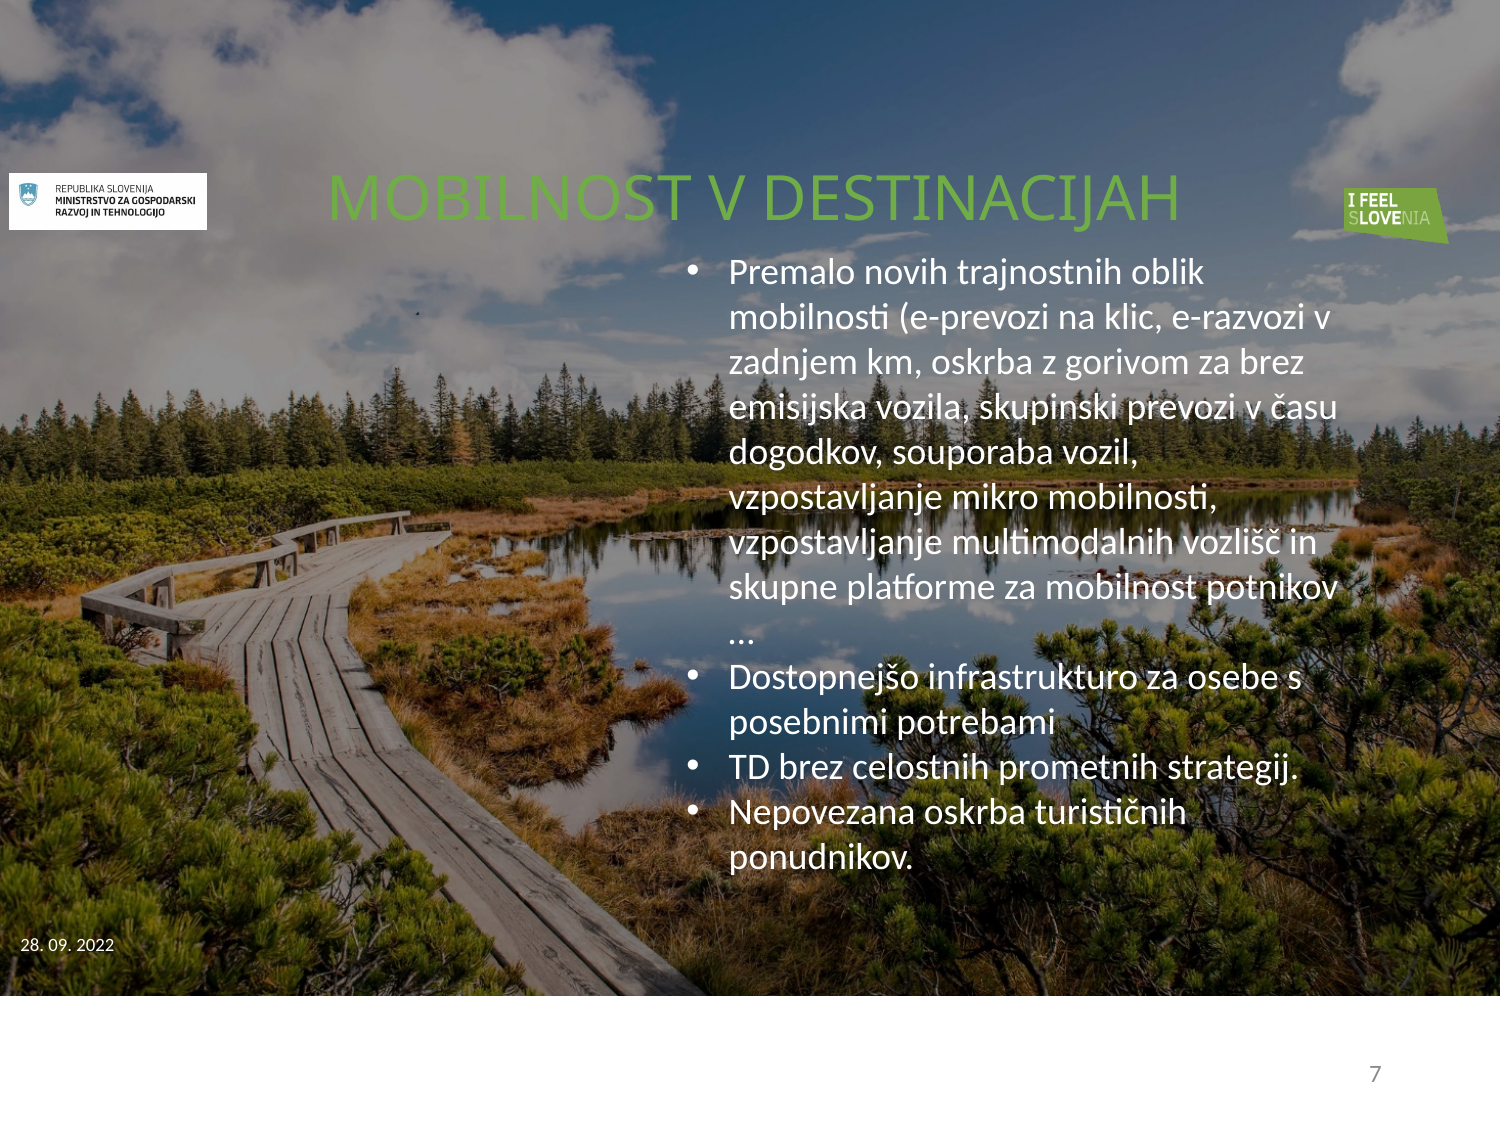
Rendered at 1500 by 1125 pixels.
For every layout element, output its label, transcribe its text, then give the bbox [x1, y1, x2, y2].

picture [0, 0, 1500, 996]
slide_number 7 [1059, 1042, 1397, 1103]
